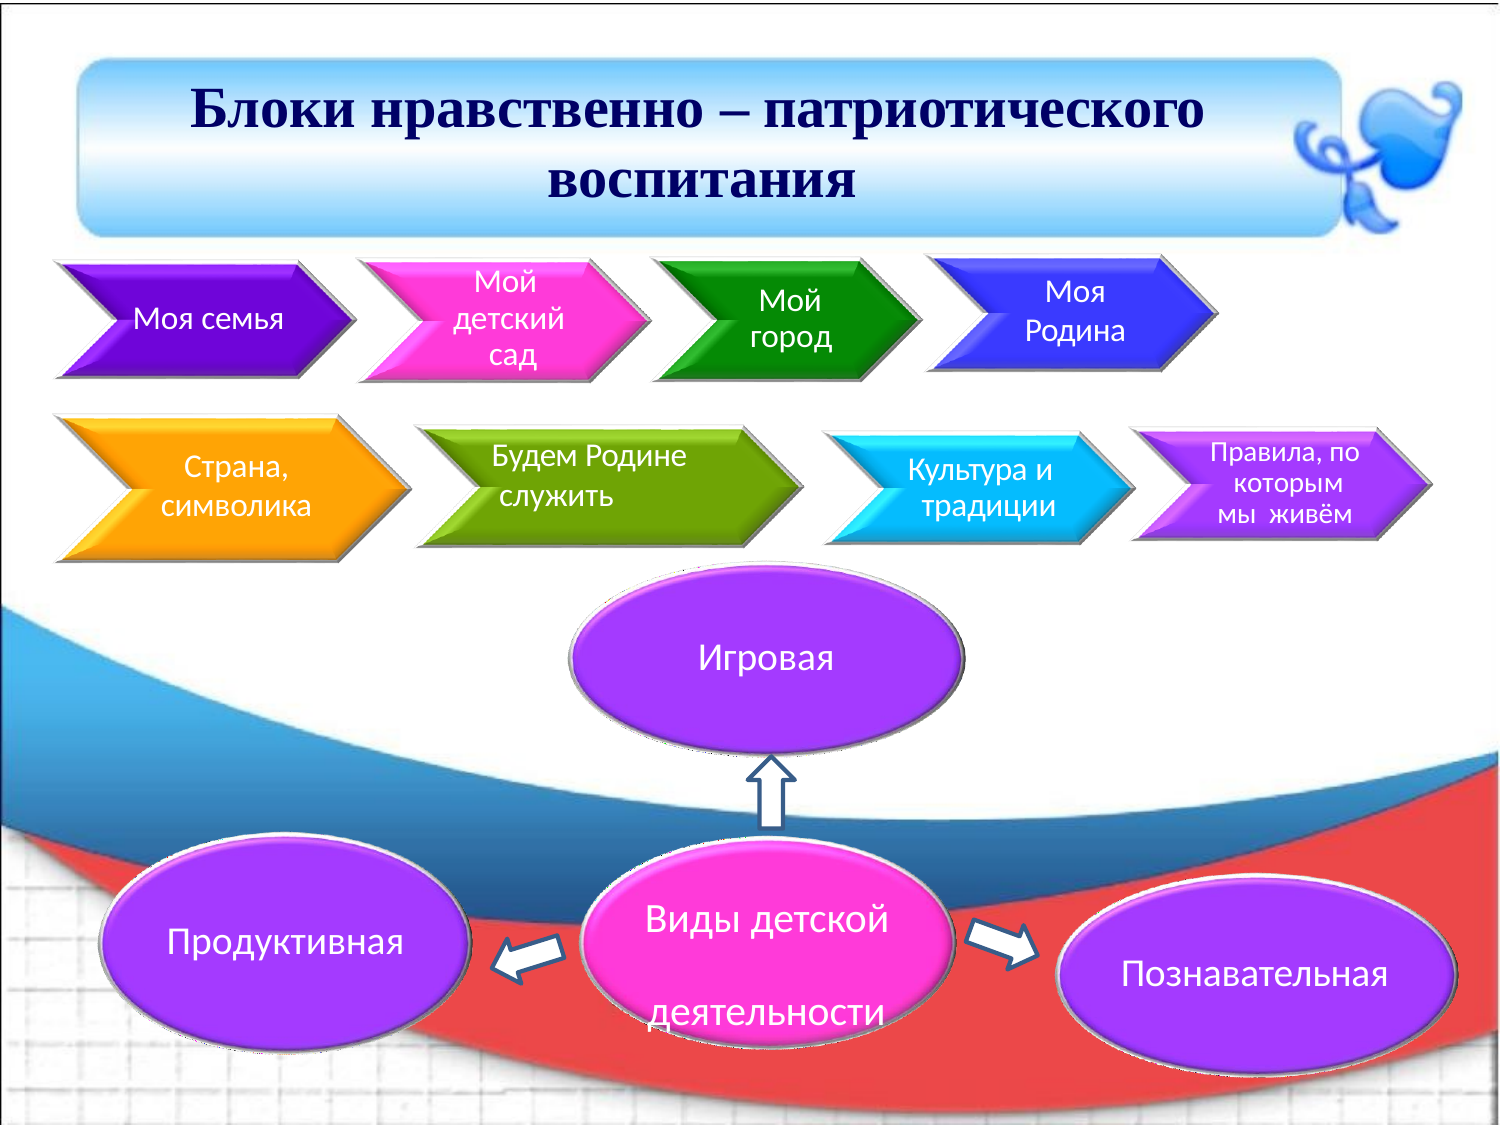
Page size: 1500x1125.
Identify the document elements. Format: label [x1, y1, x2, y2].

picture [0, 3, 1500, 1125]
text_box [489, 753, 1041, 987]
